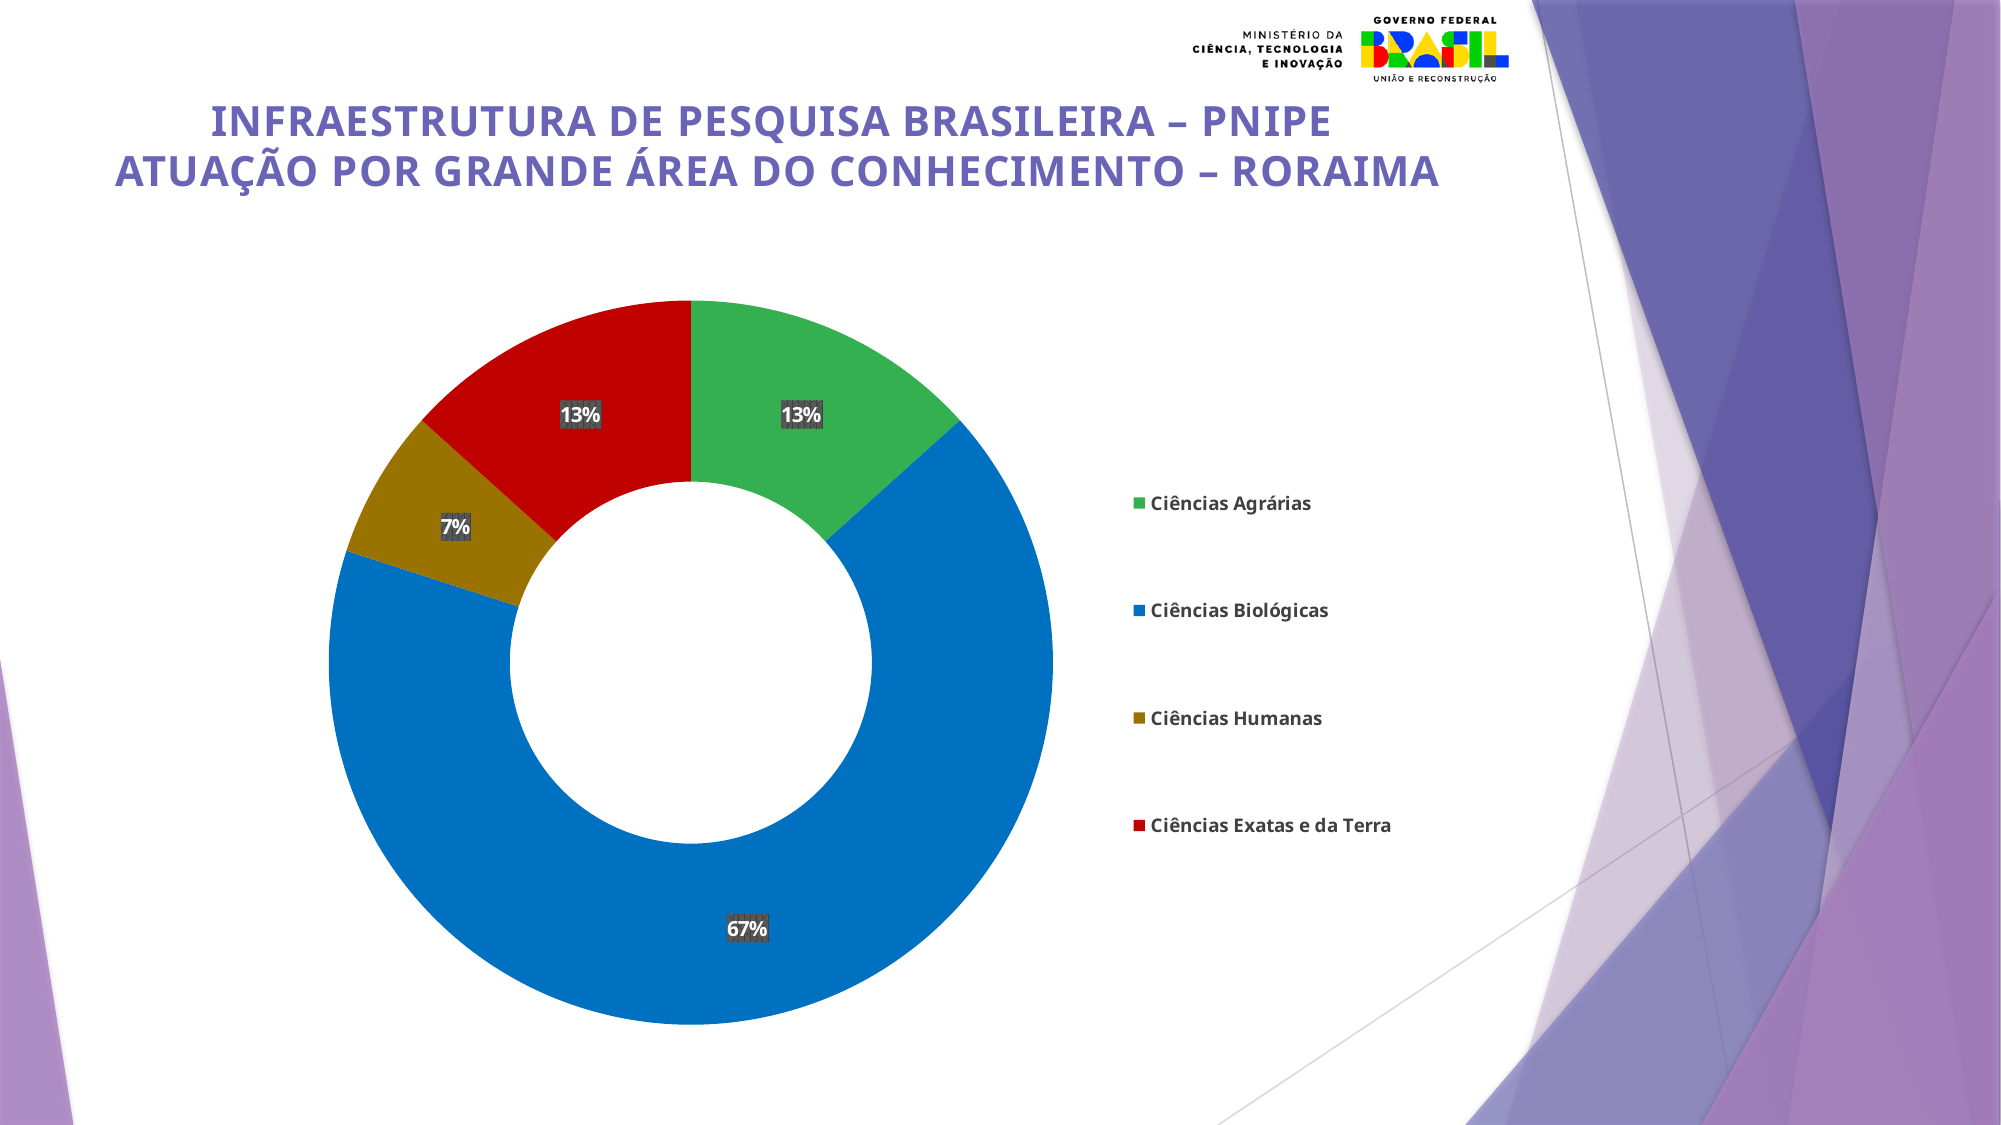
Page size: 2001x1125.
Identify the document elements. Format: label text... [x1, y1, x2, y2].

chart [97, 284, 1568, 1041]
text_box INFRAESTRUTURA DE PESQUISA BRASILEIRA – pnipe atuação por Grande Área do Conhecimento – RORAIMA [97, 87, 1459, 203]
picture [1175, 6, 1514, 89]
